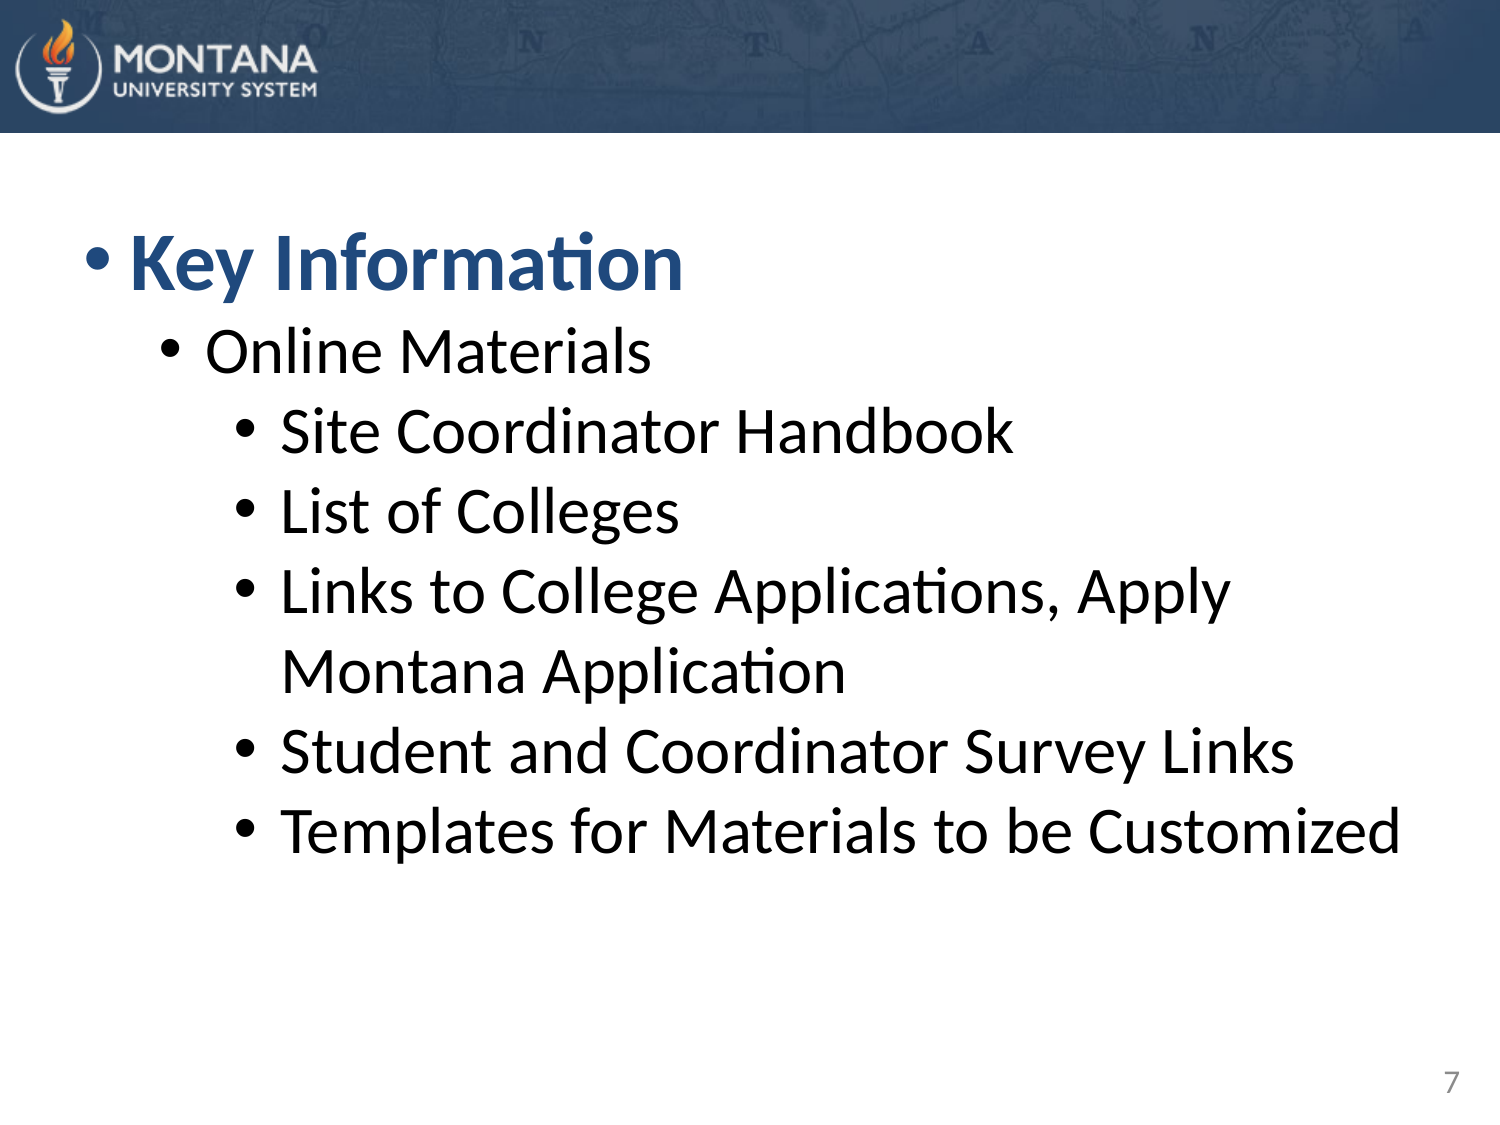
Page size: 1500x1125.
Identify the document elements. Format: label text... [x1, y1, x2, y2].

picture [0, 0, 1500, 133]
text_box Key Information Online Materials Site Coordinator Handbook List of Colleges Links to College Applications, Apply Montana Application Student and Coordinator Survey Links Templates for Materials to be Customized [68, 200, 1432, 875]
slide_number 7 [1125, 1050, 1475, 1110]
